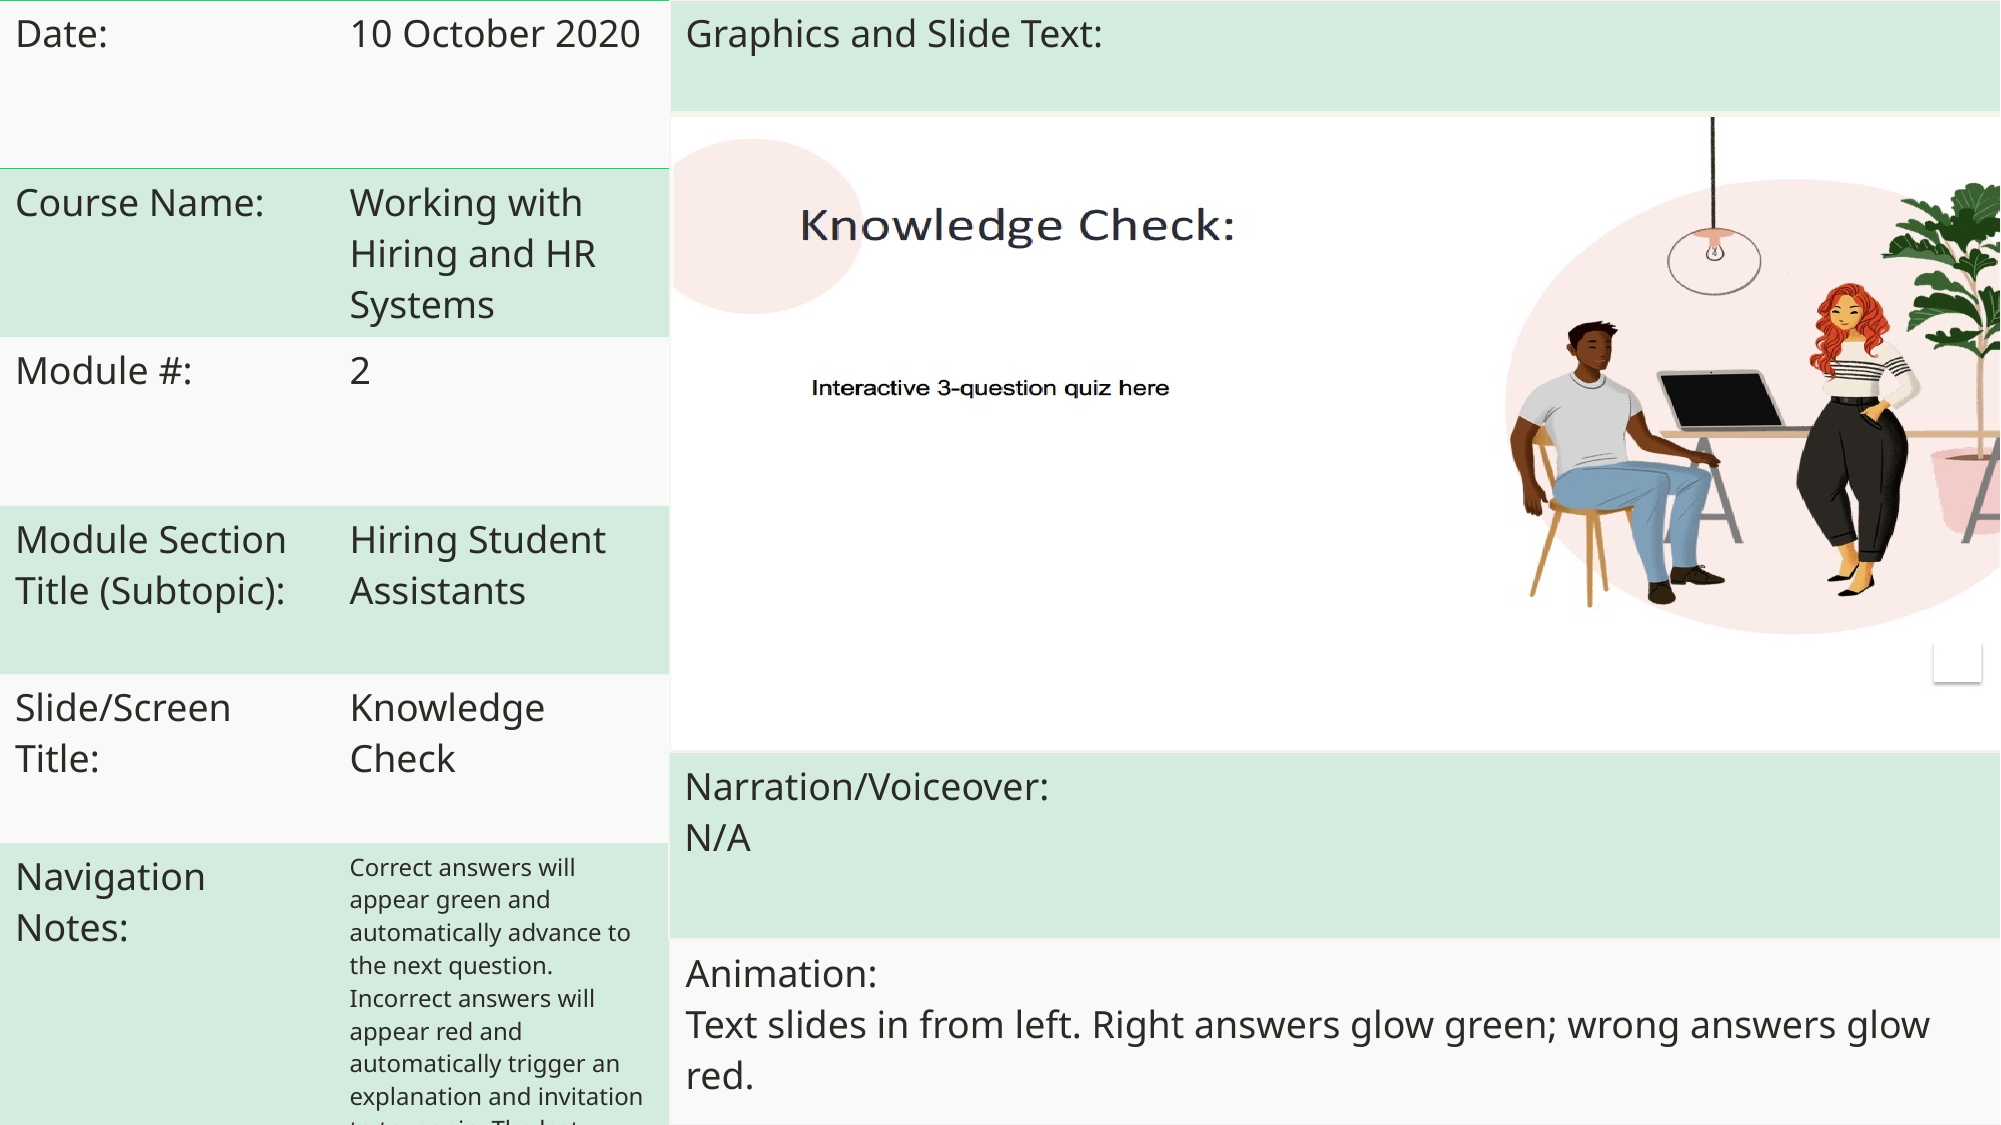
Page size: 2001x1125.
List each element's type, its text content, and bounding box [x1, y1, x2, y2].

table_cell Knowledge Check [335, 674, 669, 843]
table_cell Correct answers will appear green and automatically advance to the next question. Incorrect answers will appear red and automatically trigger an explanation and invitation to try again. The last question will automatically advance to the Hiring Menu. [335, 843, 669, 1125]
table_cell Navigation Notes: [0, 843, 335, 1125]
table_header Graphics and Slide Text: [671, 1, 2000, 111]
table_cell Module Section Title (Subtopic): [0, 506, 335, 674]
table_header Narration/Voiceover: N/A [670, 753, 2000, 938]
table_cell Course Name: [0, 169, 335, 337]
table_cell Hiring Student Assistants [335, 506, 669, 674]
table_cell Slide/Screen Title: [0, 674, 335, 843]
table_cell [671, 117, 2000, 750]
table_header 10 October 2020 [335, 1, 669, 168]
table_header Date: [0, 1, 335, 168]
table_header Animation: Text slides in from left. Right answers glow green; wrong answers glow red. [671, 941, 2000, 1124]
table_cell Module #: [0, 337, 335, 506]
table_cell Working with Hiring and HR Systems [335, 169, 669, 337]
table_cell 2 [335, 337, 669, 506]
